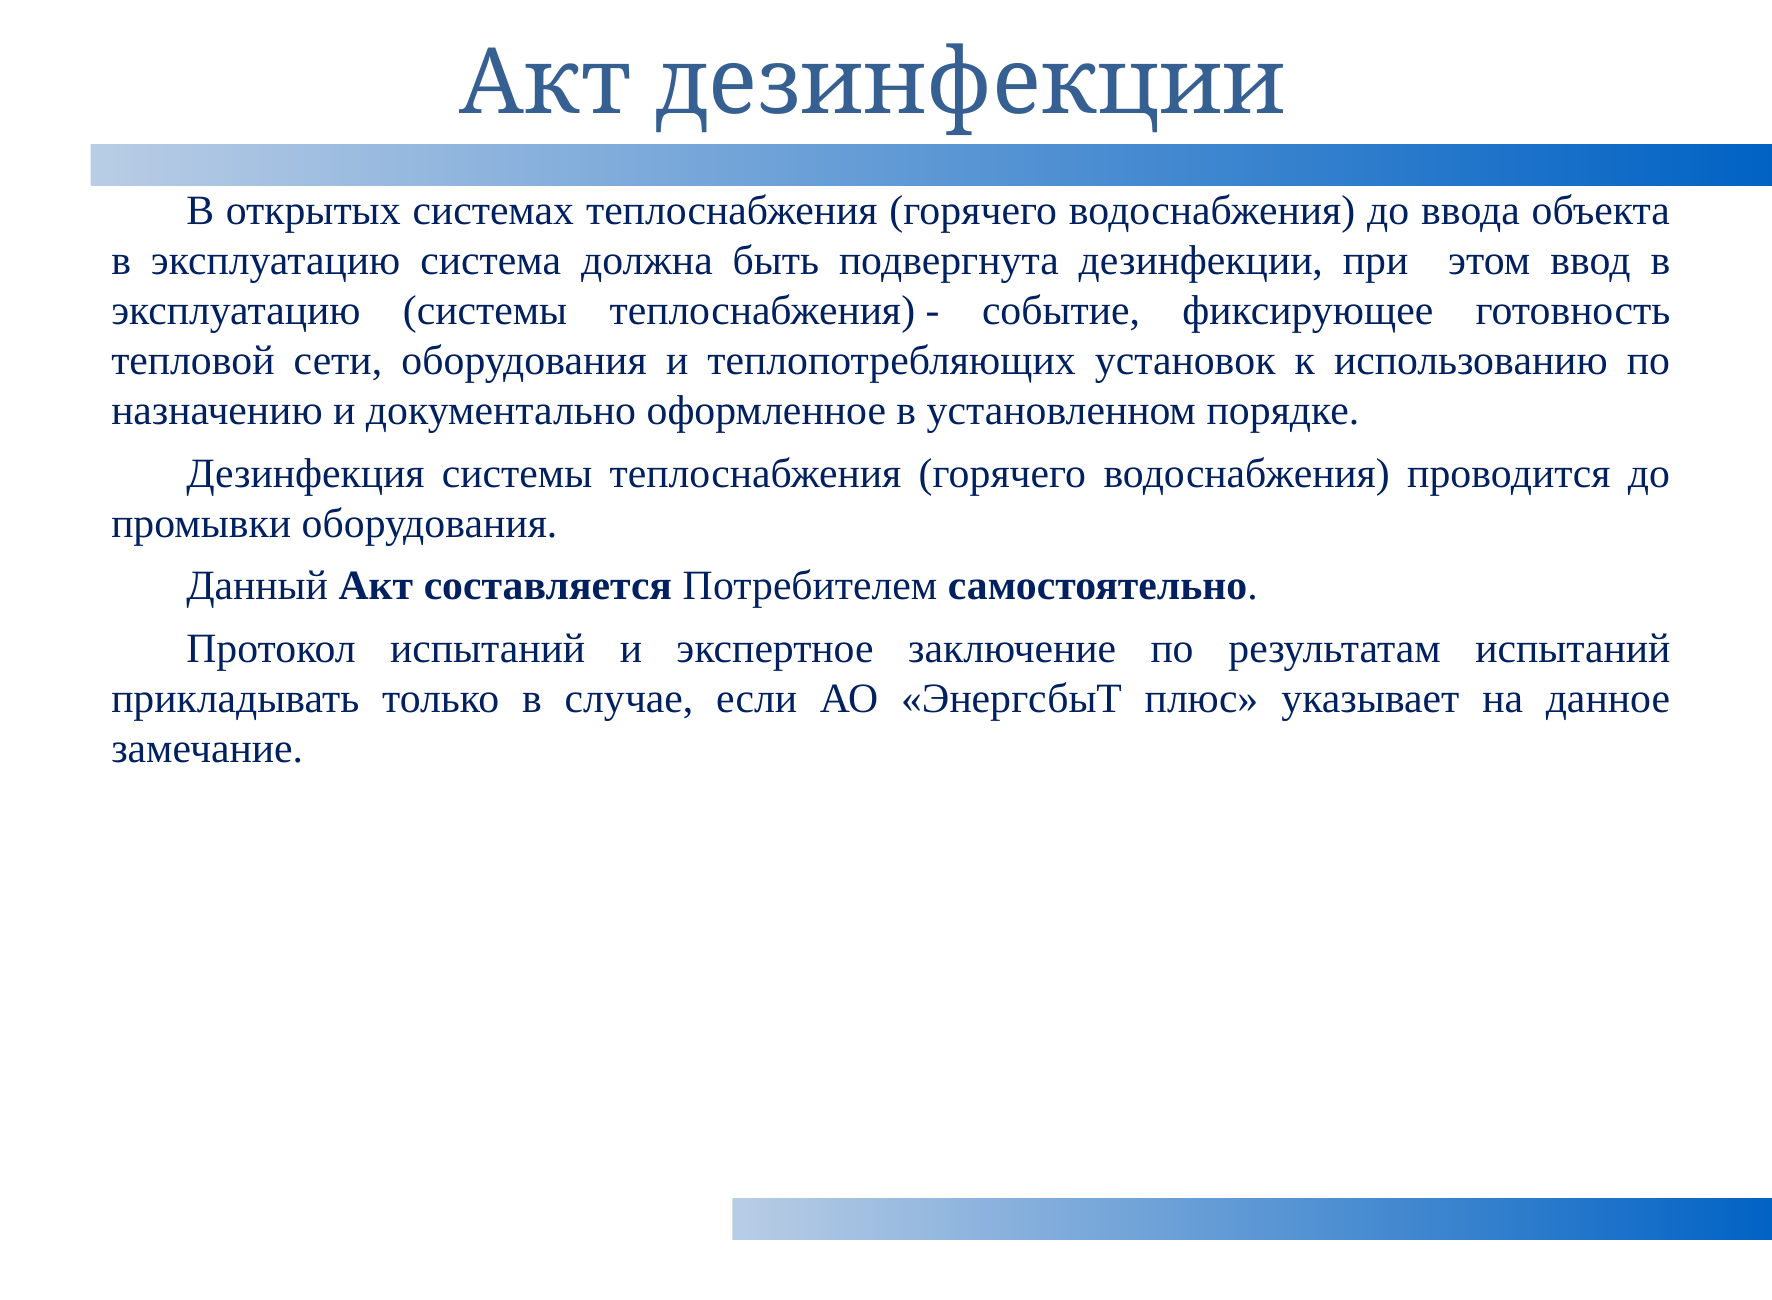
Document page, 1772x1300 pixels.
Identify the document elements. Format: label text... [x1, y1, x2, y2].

list В открытых системах теплоснабжения (горячего водоснабжения) до ввода объекта в эксплуатацию система должна быть подвергнута дезинфекции, при этом ввод в эксплуатацию (системы теплоснабжения) - событие, фиксирующее готовность тепловой сети, оборудования и теплопотребляющих установок к использованию по назначению и документально оформленное в установленном порядке. Дезинфекция системы теплоснабжения (горячего водоснабжения) проводится до промывки оборудования. Данный Акт составляется Потребителем самостоятельно. Протокол испытаний и экспертное заключение по результатам испытаний прикладывать только в случае, если АО «ЭнергсбыТ плюс» указывает на данное замечание. [93, 173, 1689, 1172]
text_box [730, 1197, 1772, 1242]
text_box [88, 143, 1772, 188]
title Акт дезинфекции [57, 36, 1713, 119]
